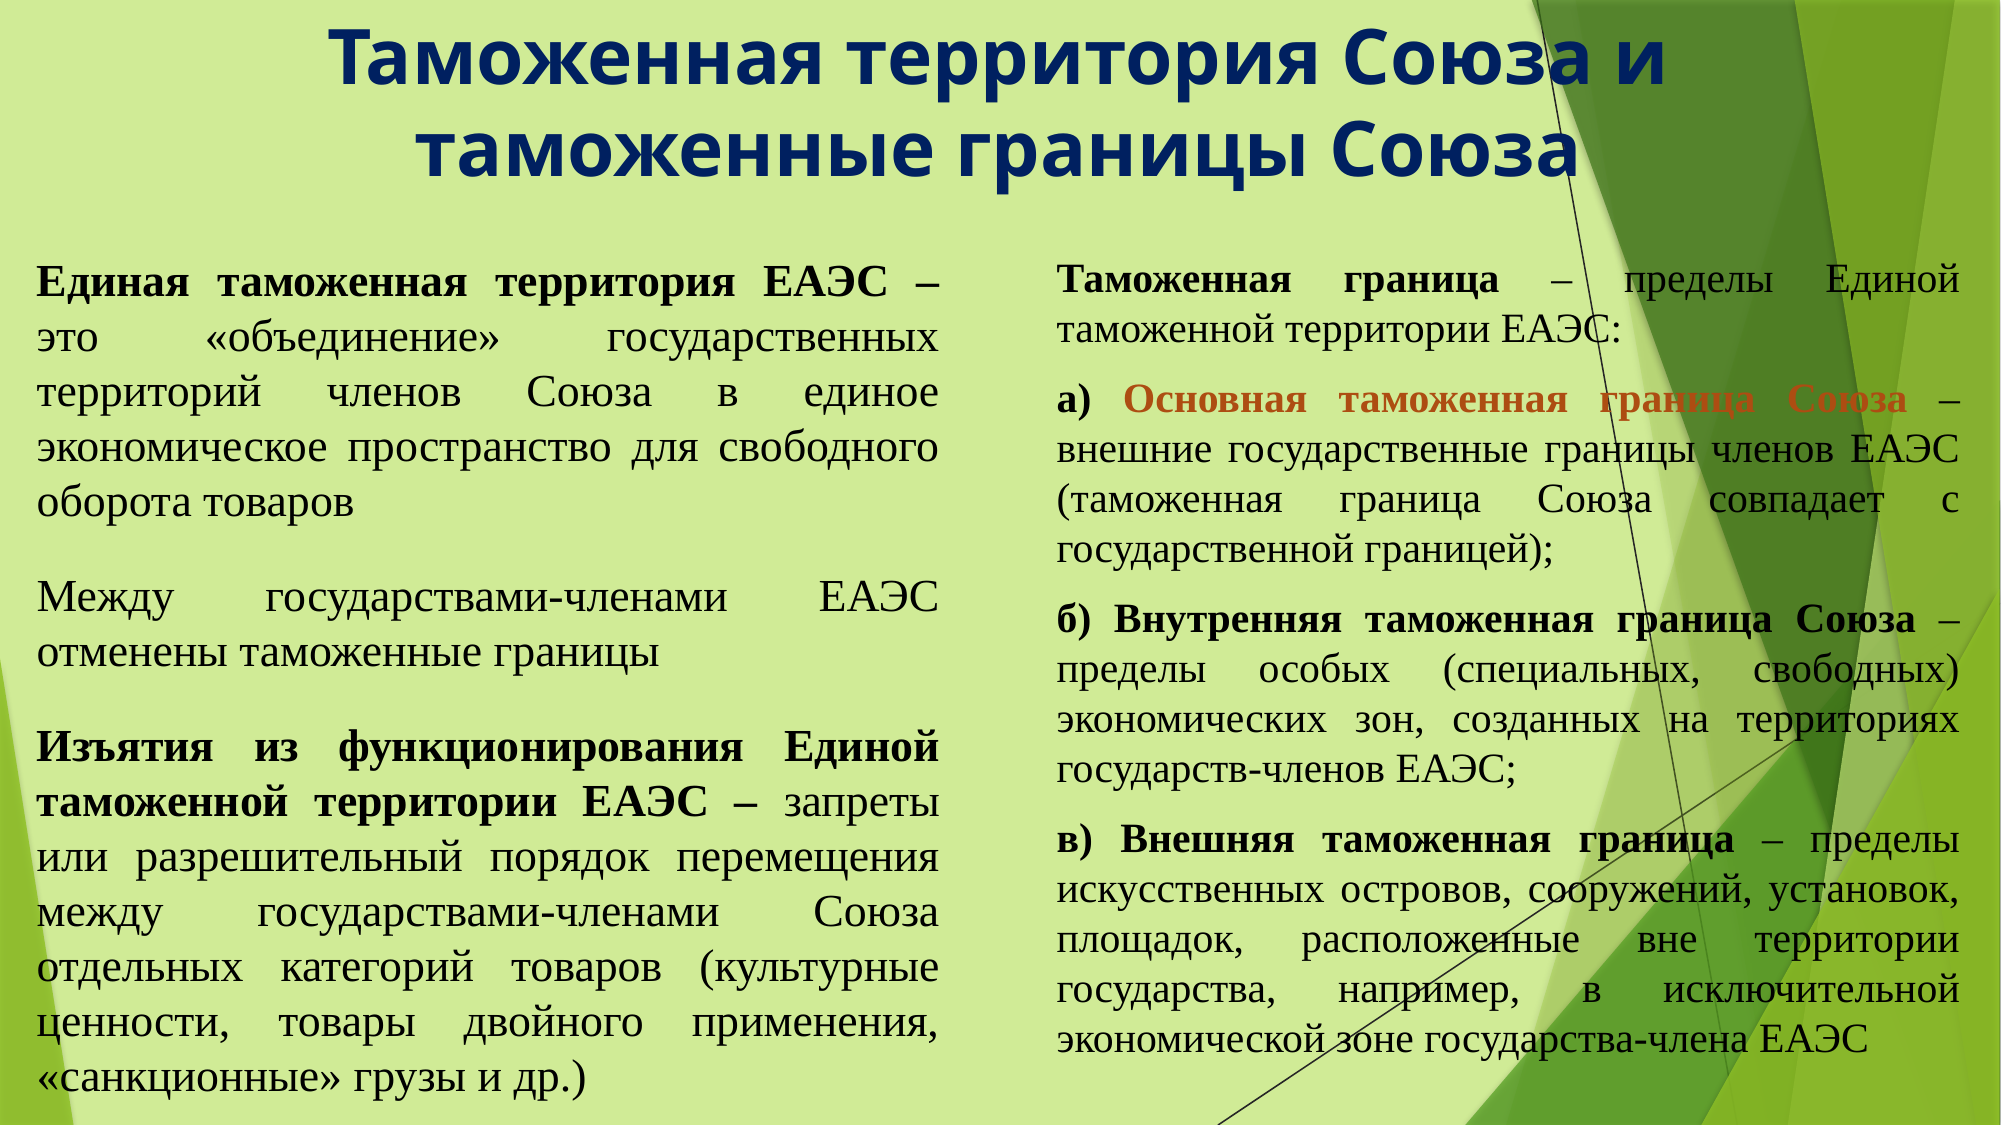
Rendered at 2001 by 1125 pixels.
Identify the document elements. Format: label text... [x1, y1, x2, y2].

title Таможенная территория Союза и таможенные границы Союза [21, 0, 1975, 200]
list Таможенная граница – пределы Единой таможенной территории ЕАЭС: а) Основная таможенная граница Союза – внешние государственные границы членов ЕАЭС (таможенная граница Союза совпадает с государственной границей); б) Внутренняя таможенная граница Союза – пределы особых (специальных, свободных) экономических зон, созданных на территориях государств-членов ЕАЭС; в) Внешняя таможенная граница – пределы искусственных островов, сооружений, установок, площадок, расположенные вне территории государства, например, в исключительной экономической зоне государства-члена ЕАЭС [1041, 243, 1975, 1107]
list Единая таможенная территория ЕАЭС – это «объединение» государственных территорий членов Союза в единое экономическое пространство для свободного оборота товаров Между государствами-членами ЕАЭС отменены таможенные границы Изъятия из функционирования Единой таможенной территории ЕАЭС – запреты или разрешительный порядок перемещения между государствами-членами Союза отдельных категорий товаров (культурные ценности, товары двойного применения, «санкционные» грузы и др.) [21, 243, 955, 1107]
